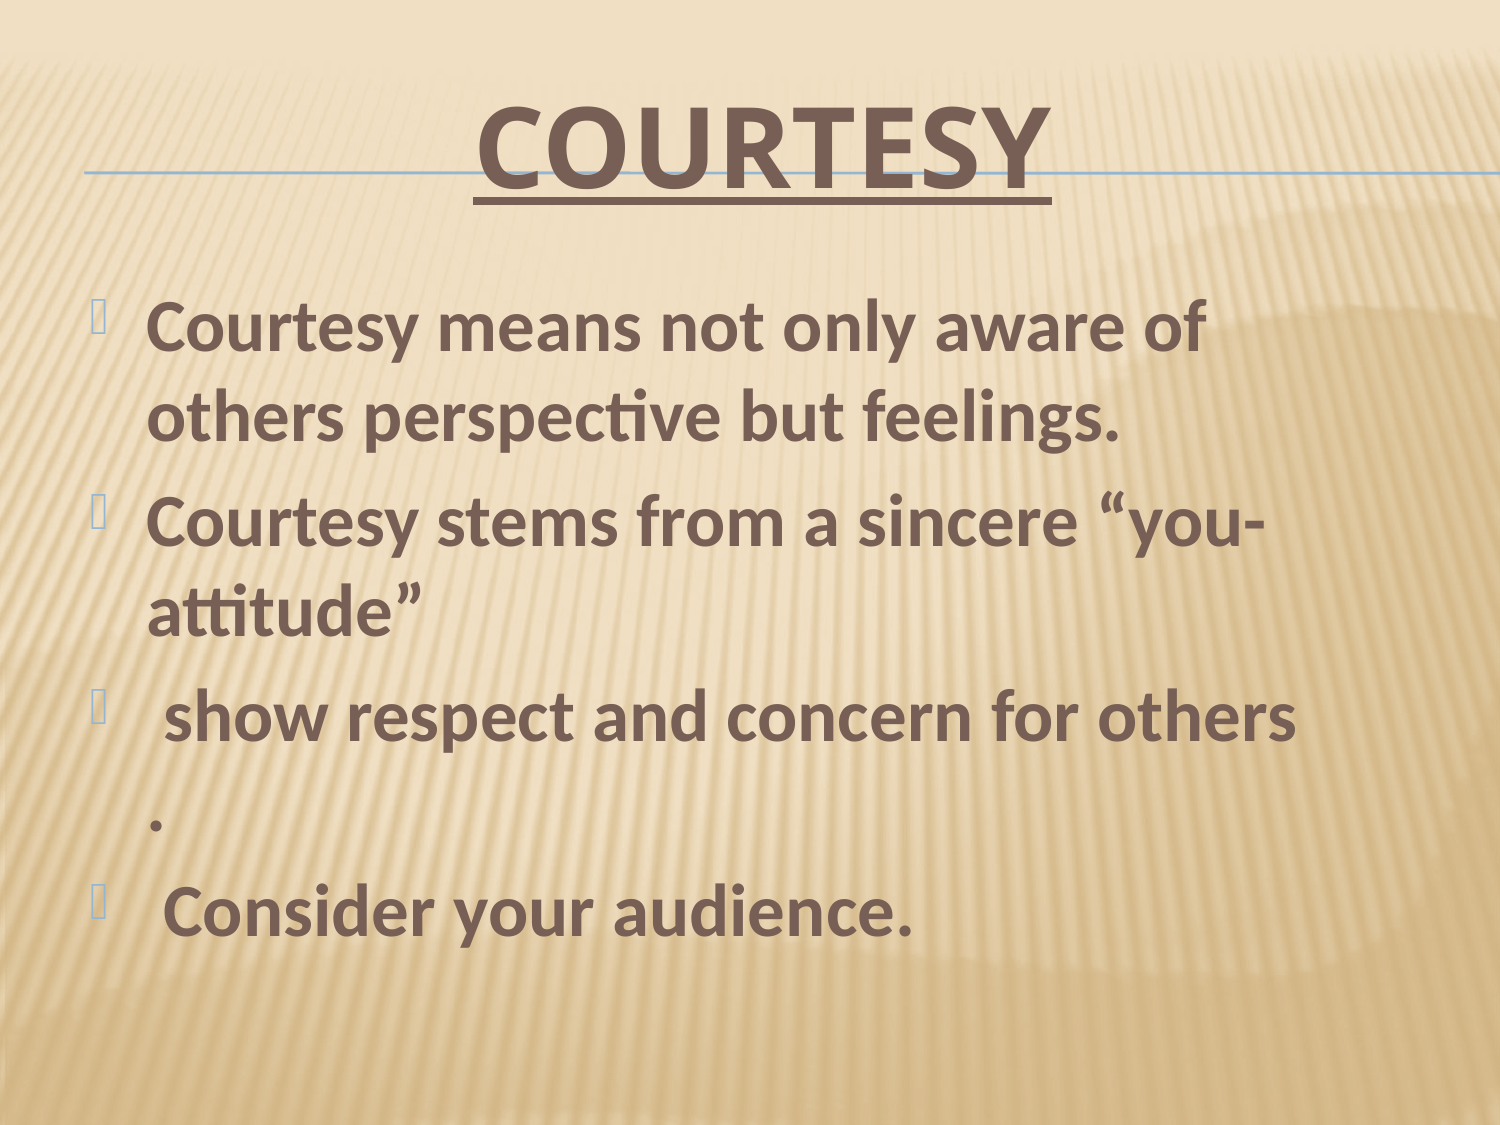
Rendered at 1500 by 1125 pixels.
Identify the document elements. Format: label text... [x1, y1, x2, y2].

list Courtesy means not only aware of others perspective but feelings. Courtesy stems from a sincere “you-attitude” show respect and concern for others . Consider your audience. [75, 269, 1325, 938]
title COURTESY [50, 75, 1475, 213]
